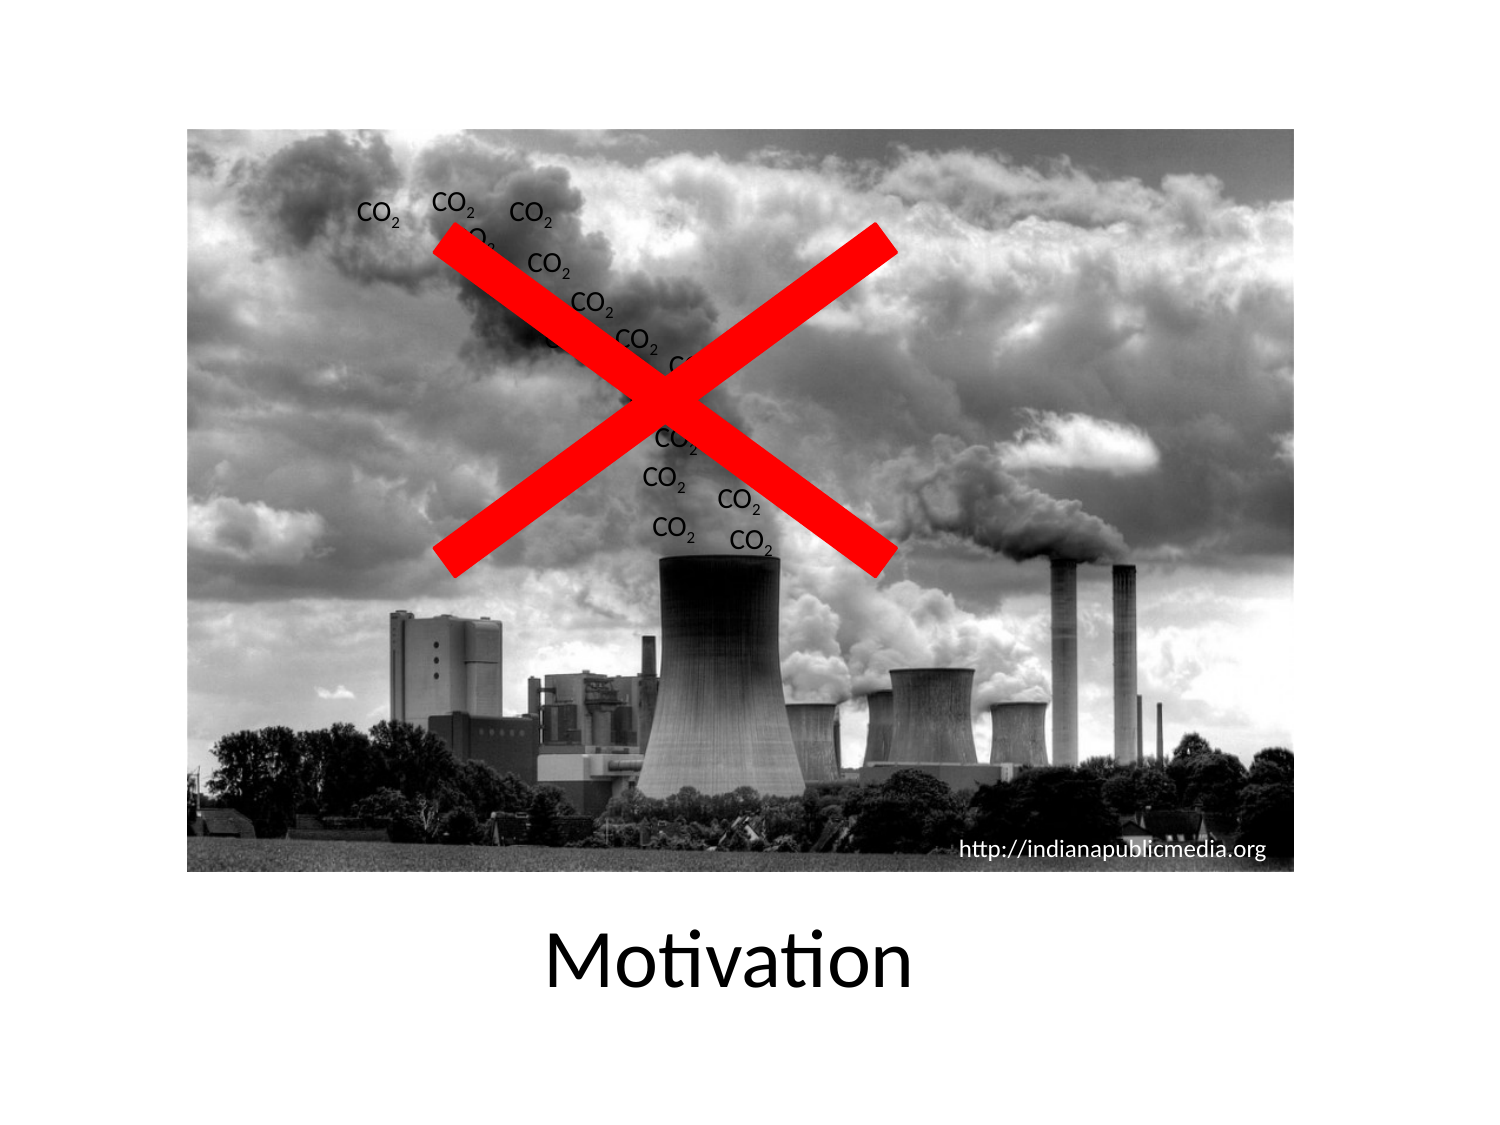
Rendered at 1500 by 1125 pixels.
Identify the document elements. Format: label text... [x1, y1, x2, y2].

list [186, 129, 1294, 872]
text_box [341, 174, 791, 564]
text_box Motivation [160, 896, 1298, 1012]
